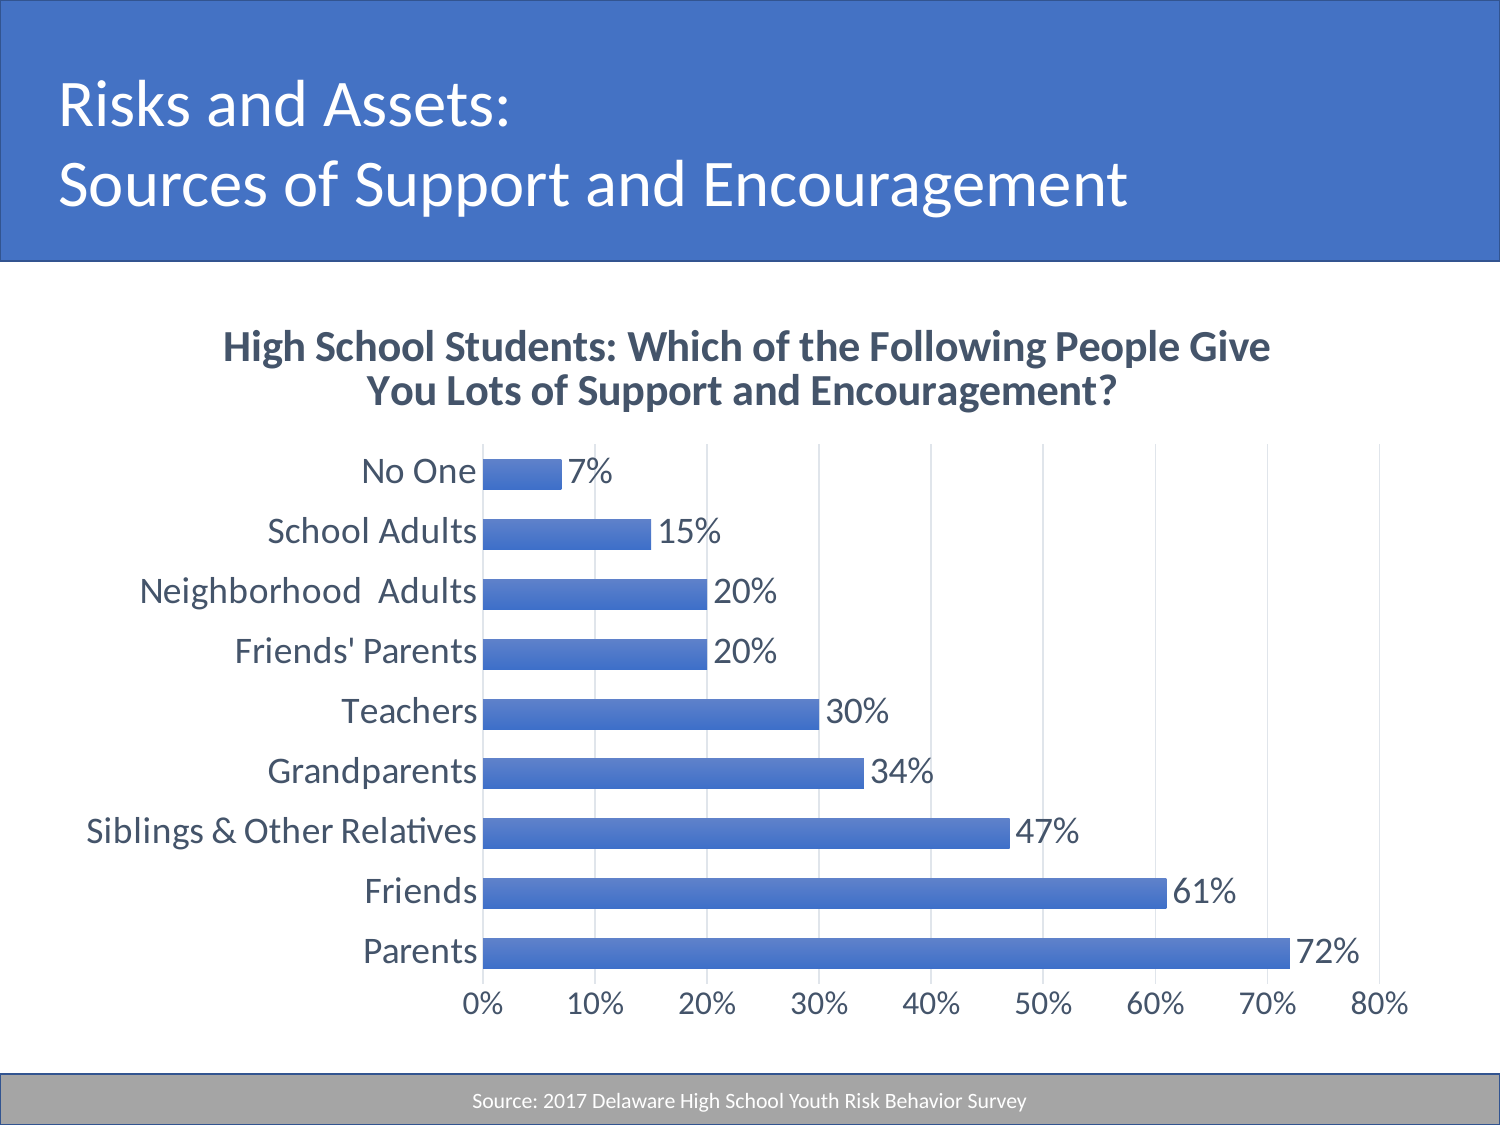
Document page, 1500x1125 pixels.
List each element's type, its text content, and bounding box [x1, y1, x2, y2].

text_box Source: 2017 Delaware High School Youth Risk Behavior Survey [0, 1073, 1500, 1125]
chart [58, 292, 1436, 1038]
text_box Risks and Assets: Sources of Support and Encouragement [43, 52, 1211, 228]
text_box [0, 0, 1500, 262]
